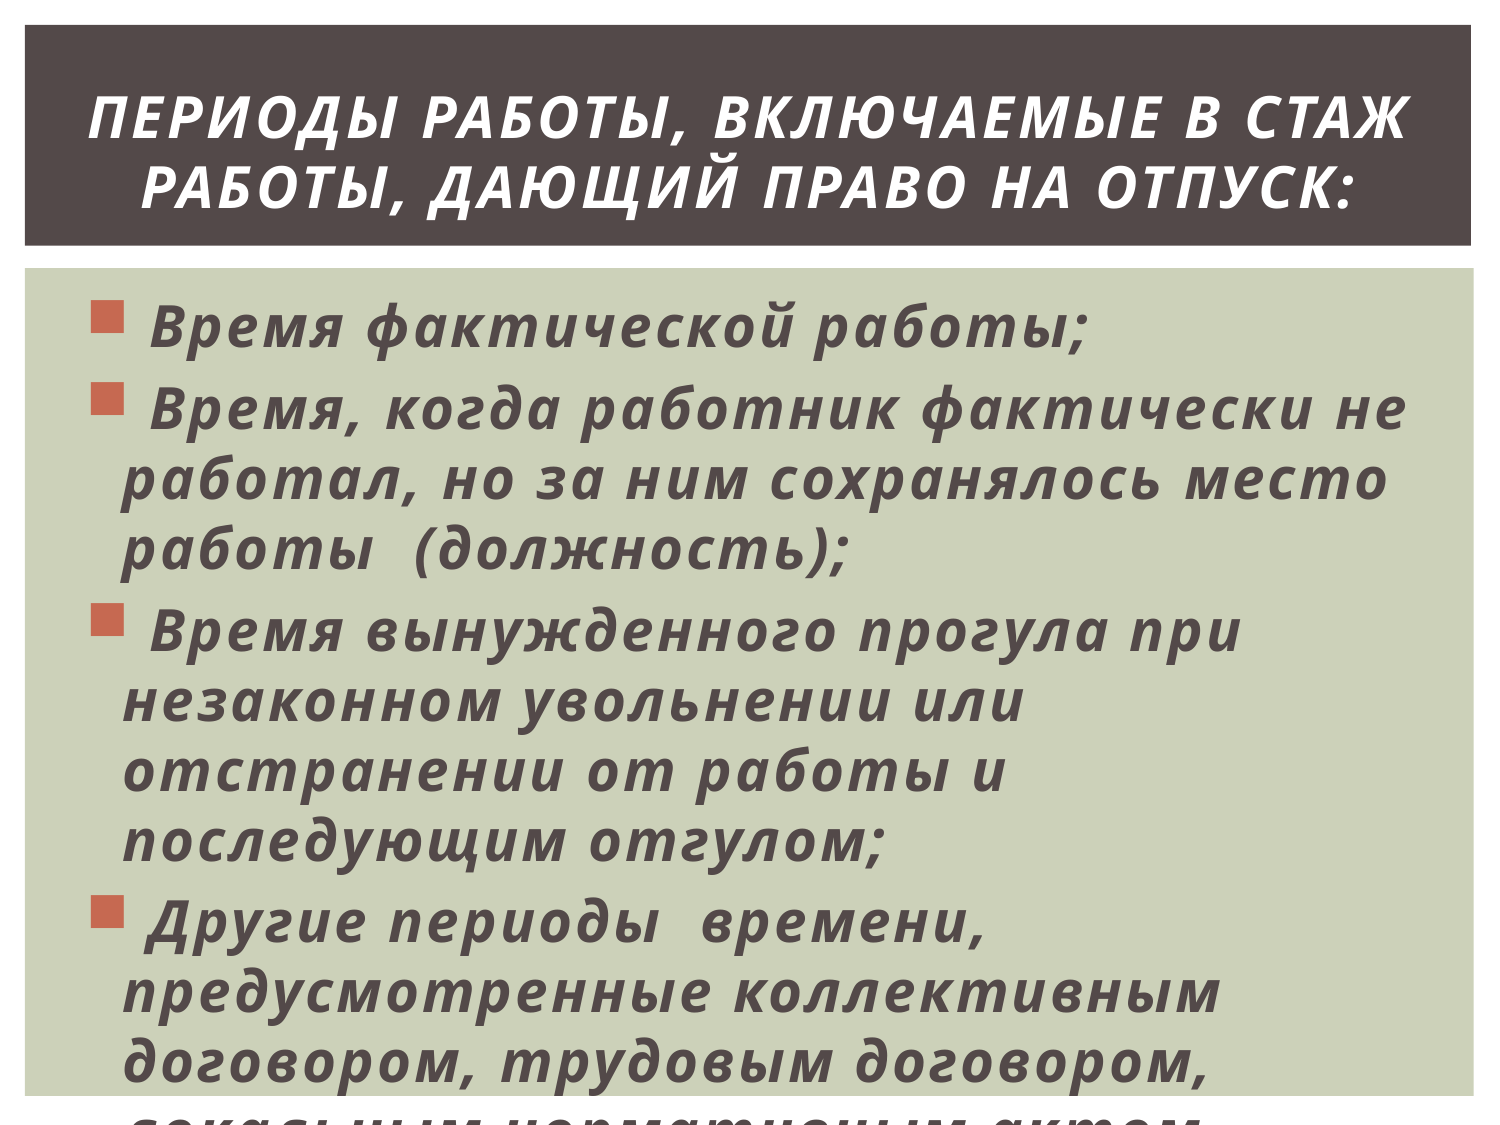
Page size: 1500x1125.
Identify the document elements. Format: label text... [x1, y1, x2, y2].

list Время фактической работы; Время, когда работник фактически не работал, но за ним сохранялось место работы (должность); Время вынужденного прогула при незаконном увольнении или отстранении от работы и последующим отгулом; Другие периоды времени, предусмотренные коллективным договором, трудовым договором, локальным нормативным актом. [62, 281, 1442, 1005]
title Периоды работы, включаемые в стаж работы, дающий право на отпуск: [62, 58, 1438, 232]
